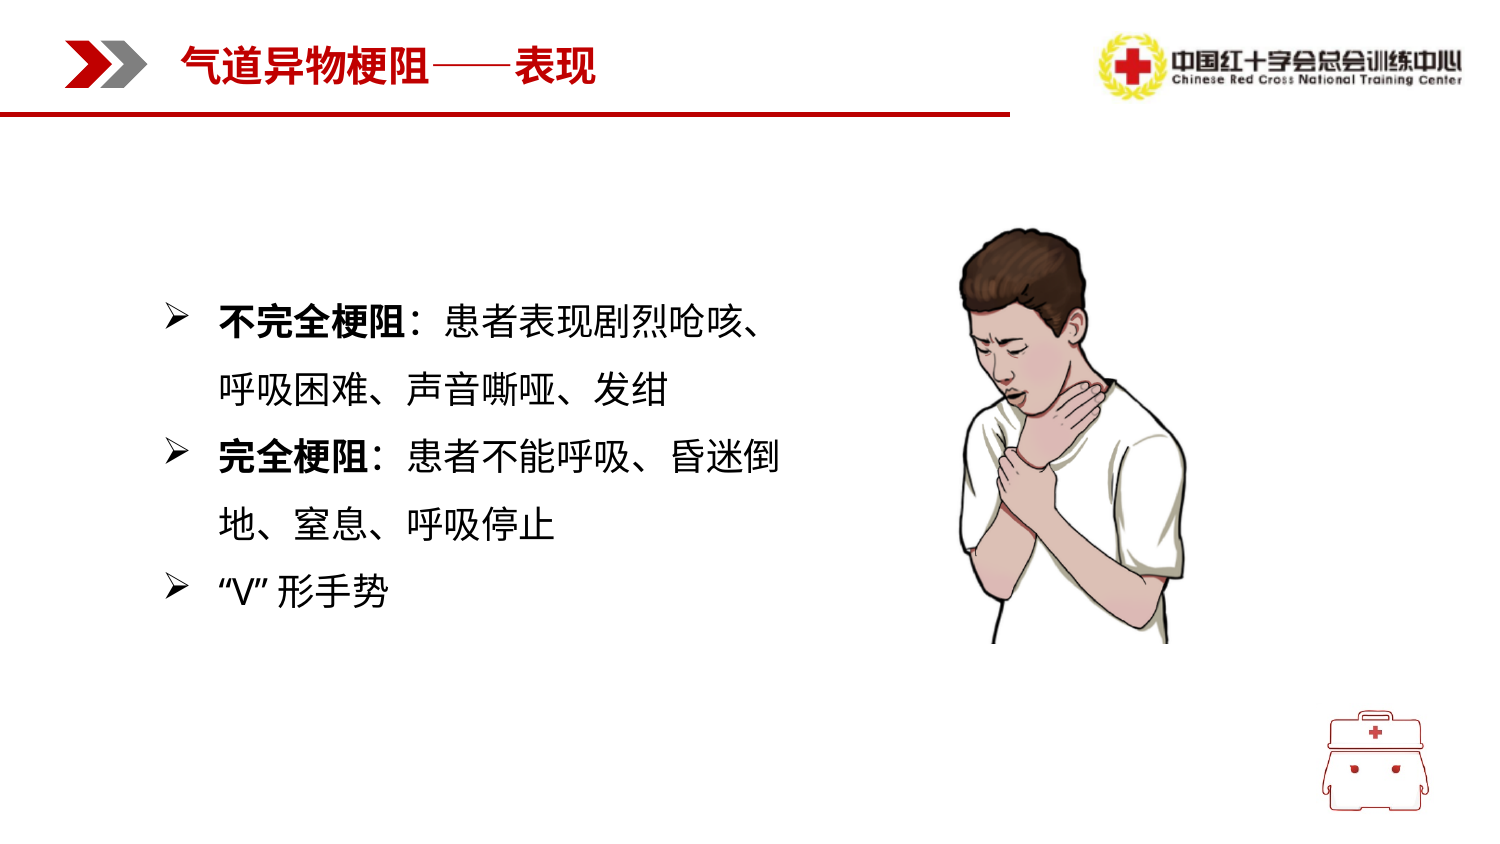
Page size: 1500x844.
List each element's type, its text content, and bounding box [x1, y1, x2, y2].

picture [1316, 703, 1434, 821]
picture [844, 208, 1293, 645]
text_box [98, 38, 150, 90]
text_box 气道异物梗阻——表现 [165, 32, 840, 97]
picture [1092, 31, 1472, 104]
text_box [62, 38, 115, 90]
text_box 不完全梗阻：患者表现剧烈呛咳、呼吸困难、声音嘶哑、发绀 完全梗阻：患者不能呼吸、昏迷倒地、窒息、呼吸停止 “V”形手势 [147, 268, 810, 777]
